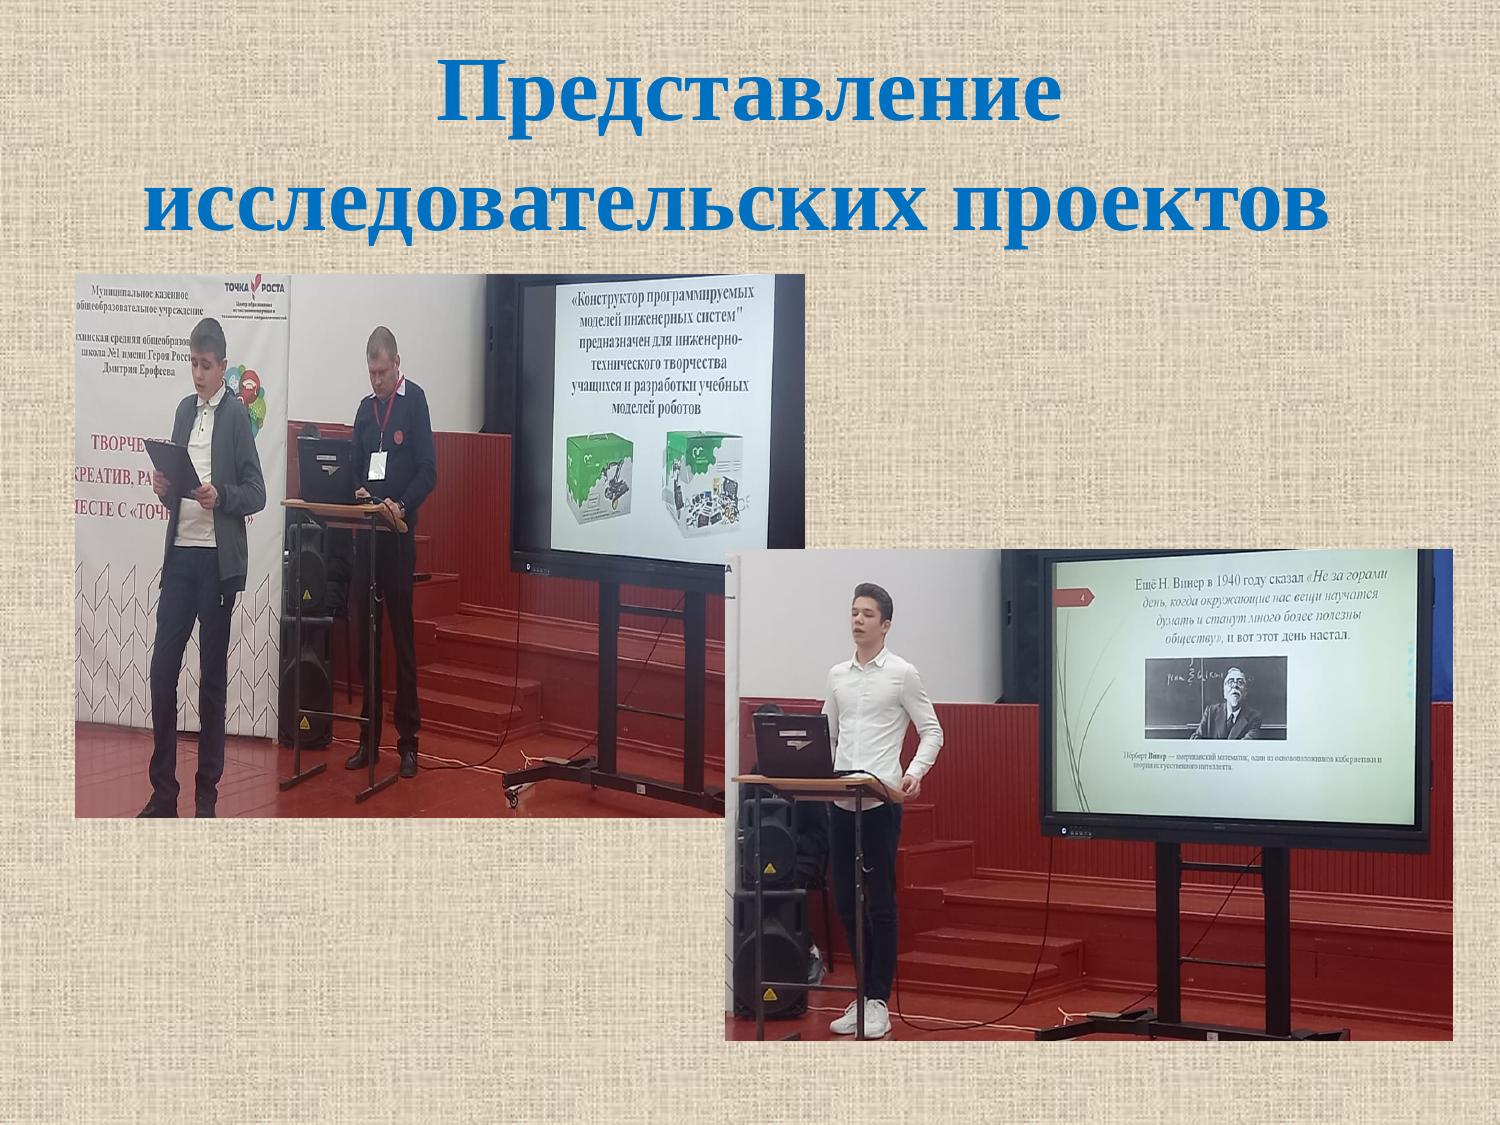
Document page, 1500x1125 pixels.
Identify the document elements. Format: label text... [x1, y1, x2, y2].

picture [0, 0, 1500, 1125]
title Представление исследовательских проектов [74, 44, 1426, 233]
